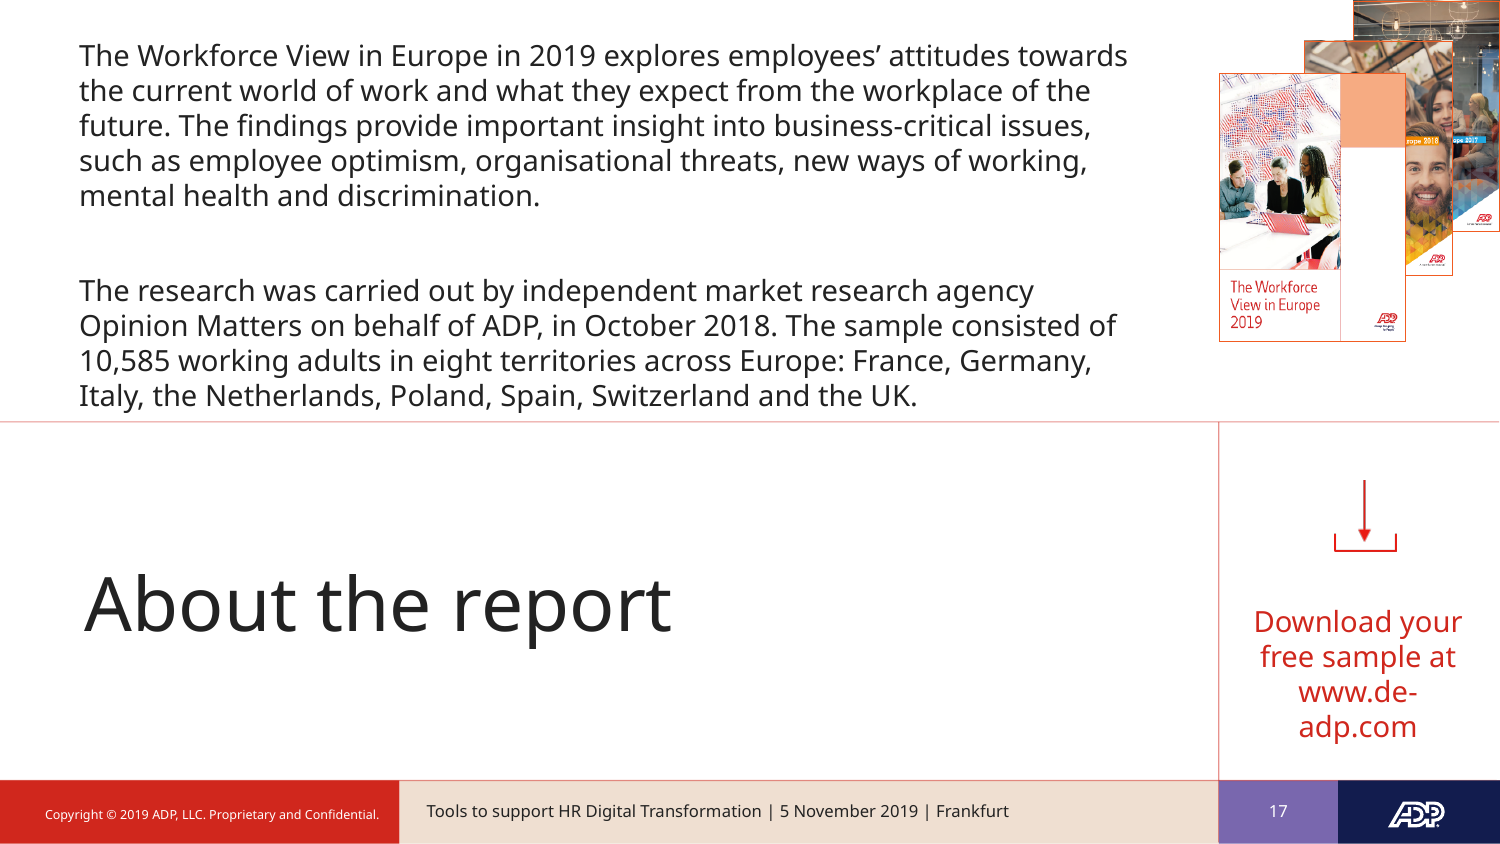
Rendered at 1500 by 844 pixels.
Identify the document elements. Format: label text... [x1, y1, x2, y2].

list About the report [84, 555, 1061, 647]
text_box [1219, 0, 1500, 342]
footer Tools to support HR Digital Transformation | 5 November 2019 | Frankfurt [426, 802, 1202, 823]
text_box Download your free sample at www.de-adp.com [1236, 595, 1480, 751]
picture [1334, 480, 1398, 555]
slide_number 17 [1268, 802, 1288, 823]
text_box The Workforce View in Europe in 2019 explores employees’ attitudes towards the current world of work and what they expect from the workplace of the future. The findings provide important insight into business‑critical issues, such as employee optimism, organisational threats, new ways of working, mental health and discrimination. The research was carried out by independent market research agency Opinion Matters on behalf of ADP, in October 2018. The sample consisted of 10,585 working adults in eight territories across Europe: France, Germany, Italy, the Netherlands, Poland, Spain, Switzerland and the UK. [79, 37, 1144, 413]
